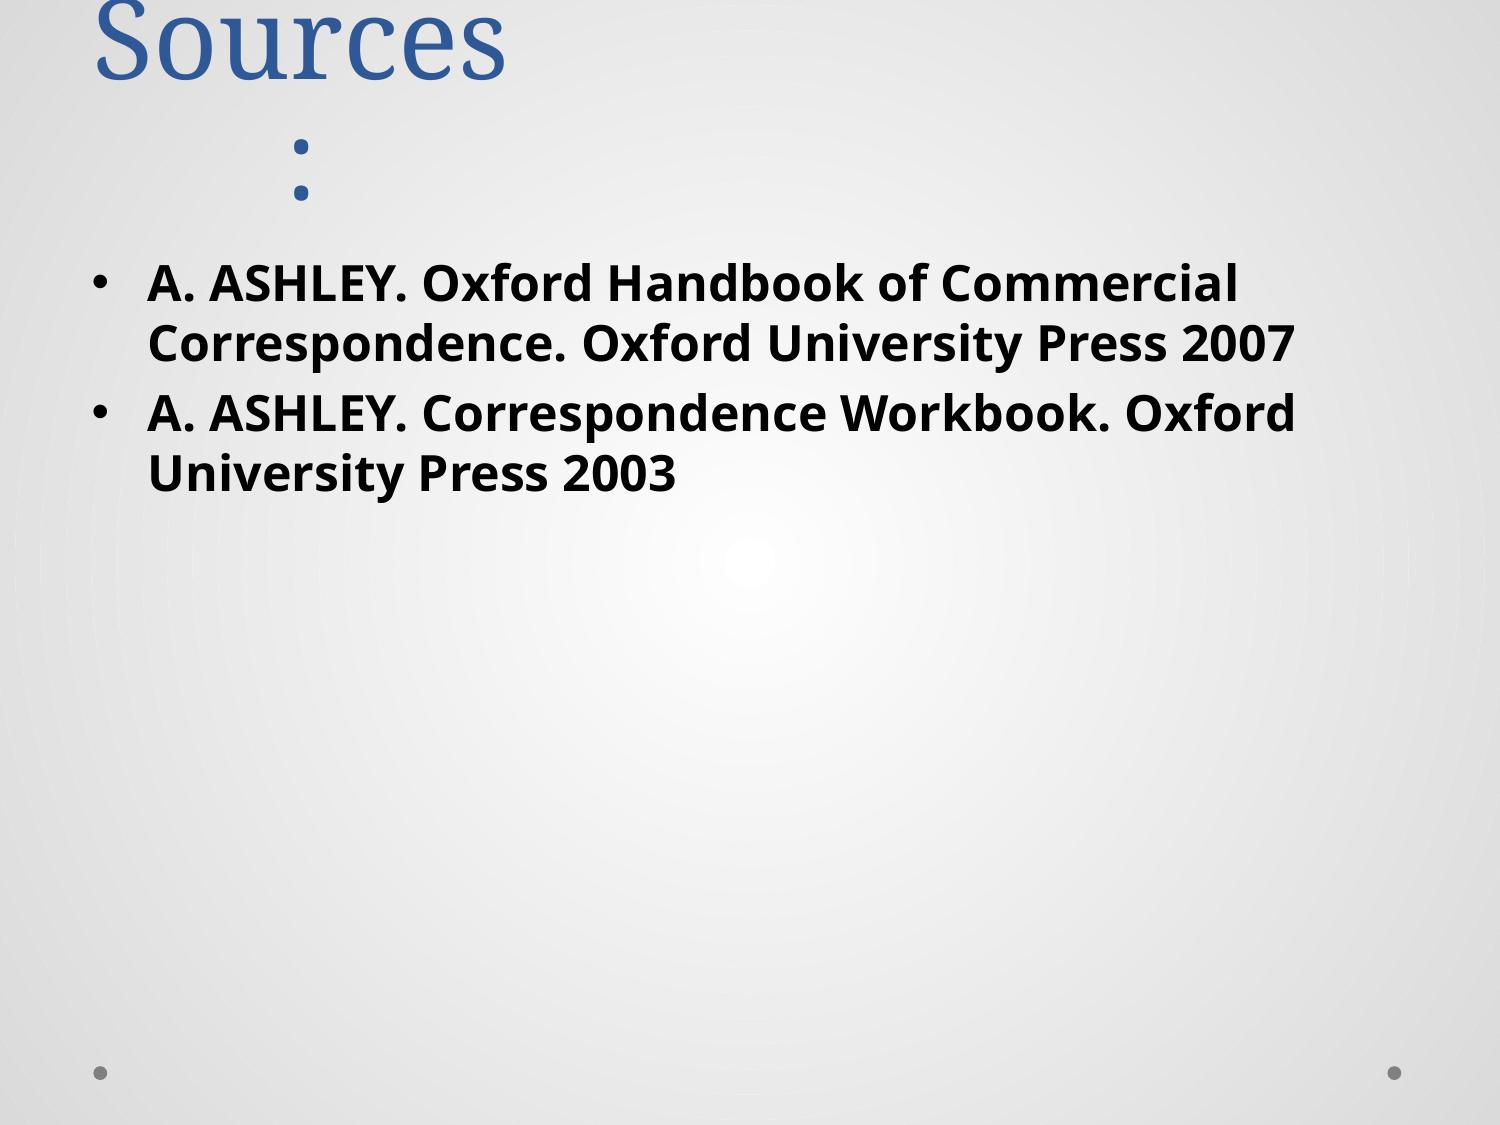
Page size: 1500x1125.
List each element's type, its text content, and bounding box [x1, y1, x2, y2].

title Sources: [64, 42, 538, 231]
list A. ASHLEY. Oxford Handbook of Commercial Correspondence. Oxford University Press 2007 A. ASHLEY. Correspondence Workbook. Oxford University Press 2003 [76, 243, 1424, 563]
